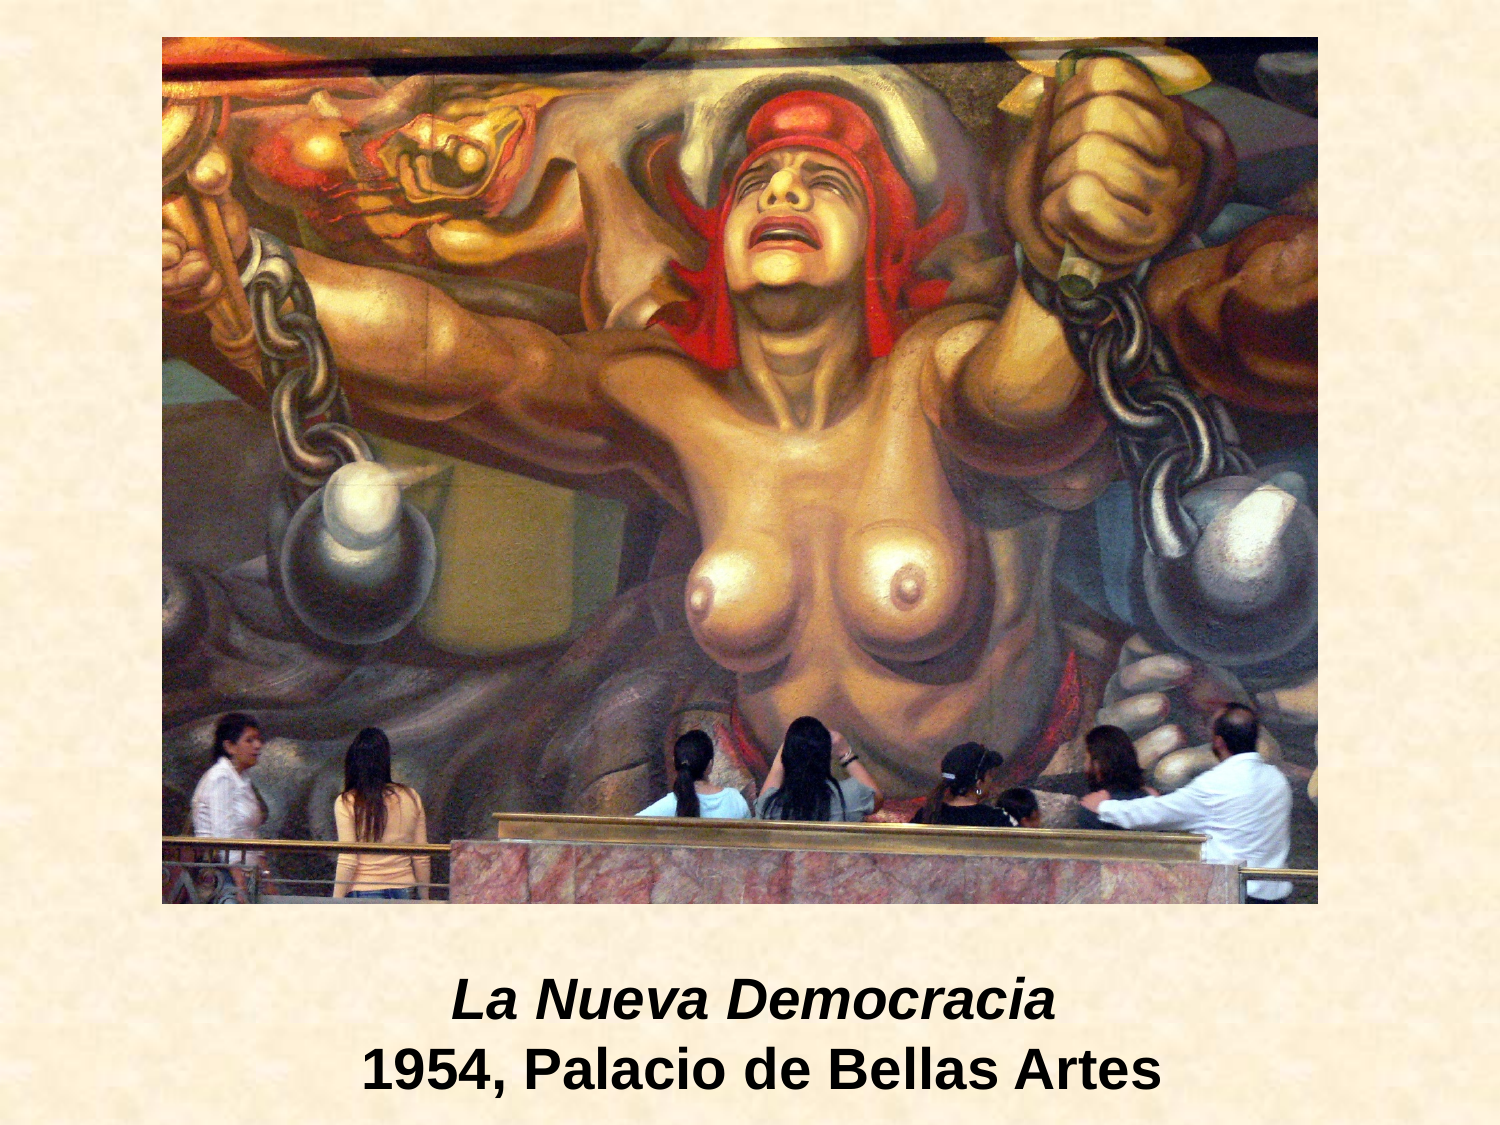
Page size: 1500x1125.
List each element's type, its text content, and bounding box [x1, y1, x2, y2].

title La Nueva Democracia 1954, Palacio de Bellas Artes [124, 937, 1401, 1125]
picture [0, 0, 1500, 1125]
